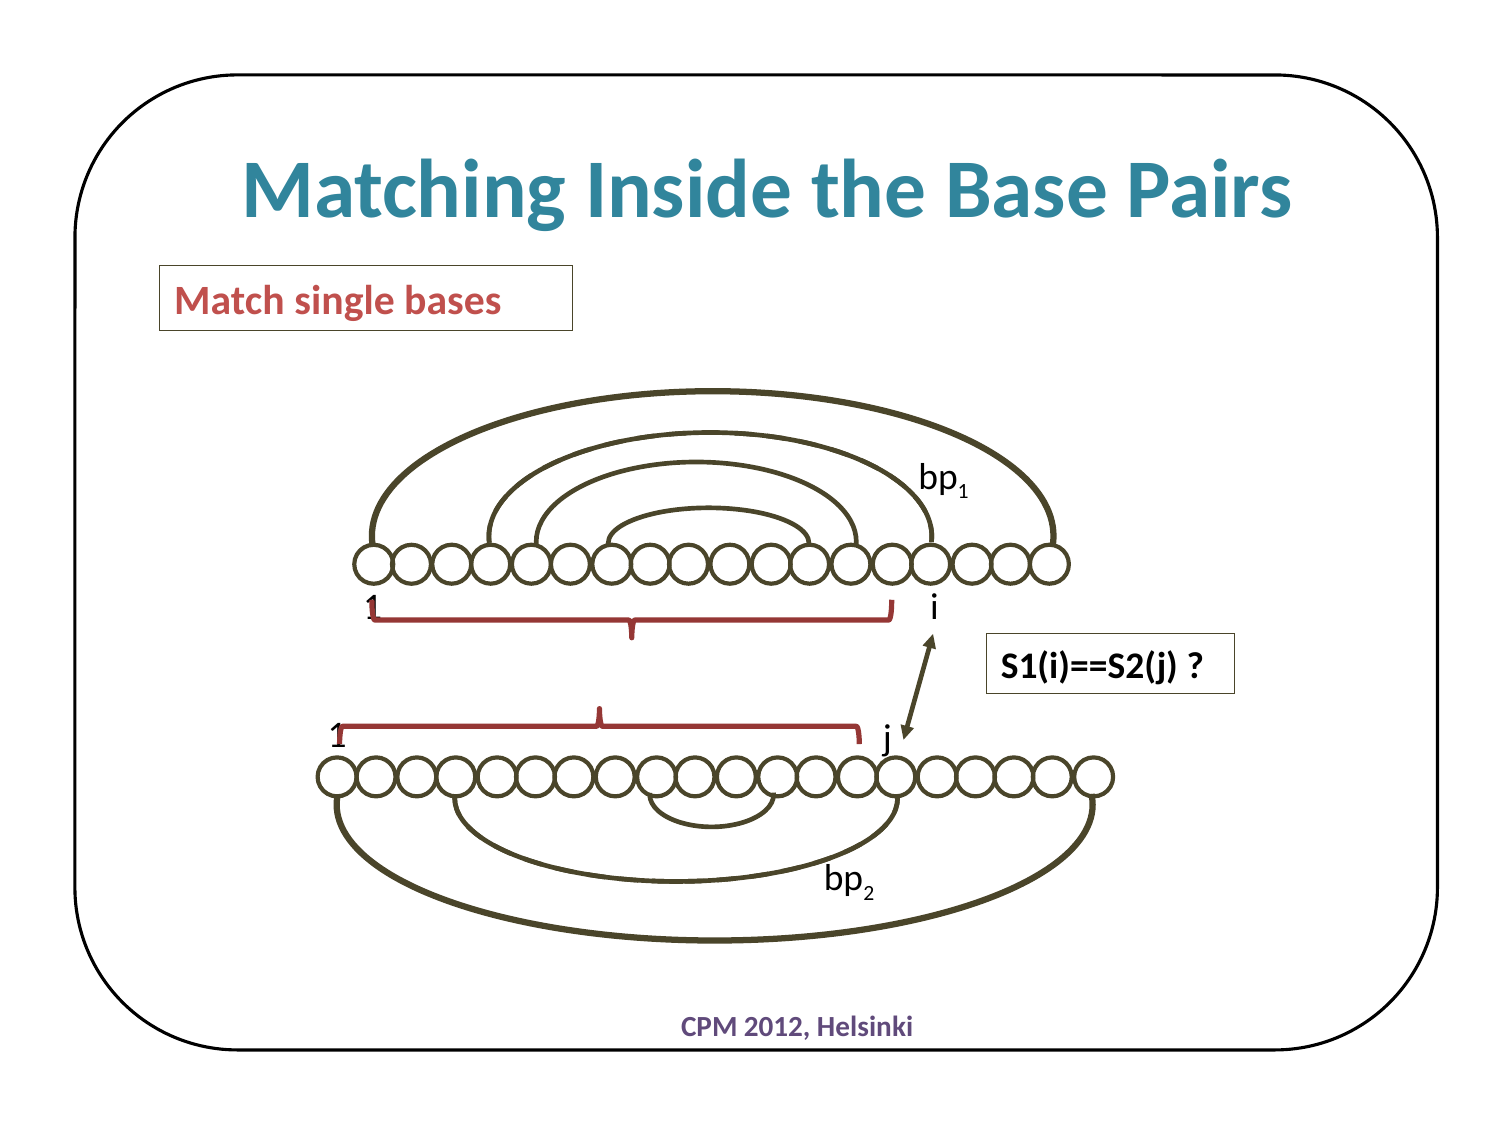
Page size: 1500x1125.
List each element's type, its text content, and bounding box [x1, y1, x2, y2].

text_box [357, 755, 396, 799]
text_box [911, 542, 951, 580]
text_box [513, 755, 555, 796]
text_box [551, 546, 591, 586]
text_box [1072, 755, 1116, 799]
text_box [872, 542, 914, 586]
text_box j [868, 705, 904, 766]
text_box [432, 542, 474, 586]
text_box [352, 542, 396, 584]
text_box [393, 542, 434, 586]
text_box [666, 544, 711, 586]
text_box 1 [348, 574, 384, 634]
text_box [395, 755, 439, 799]
text_box i [915, 574, 951, 634]
text_box [371, 601, 893, 639]
text_box [475, 755, 516, 795]
text_box [788, 545, 832, 586]
text_box [950, 542, 994, 586]
text_box [338, 707, 861, 745]
text_box [1033, 755, 1073, 799]
text_box [552, 755, 596, 796]
text_box [648, 792, 775, 798]
text_box [1027, 542, 1071, 586]
text_box [628, 545, 669, 586]
text_box [509, 542, 553, 586]
text_box [315, 759, 359, 799]
text_box [488, 431, 933, 543]
text_box Match single bases [159, 265, 573, 331]
text_box [757, 755, 800, 796]
text_box 1 [312, 702, 349, 763]
text_box [100, 267, 1424, 462]
text_box S1(i)==S2(j) ? [986, 633, 1235, 694]
text_box [709, 544, 752, 586]
text_box CPM 2012, Helsinki [324, 999, 1270, 1050]
text_box [991, 542, 1030, 586]
text_box [590, 545, 631, 586]
text_box [835, 755, 879, 795]
text_box [751, 545, 790, 586]
text_box [995, 755, 1036, 799]
text_box [673, 755, 717, 794]
text_box bp2 [808, 845, 904, 912]
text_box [903, 634, 934, 740]
text_box bp1 [903, 444, 998, 511]
text_box [830, 543, 873, 586]
text_box [335, 794, 1094, 942]
text_box [371, 390, 978, 546]
text_box Matching Inside the Base Pairs [123, 126, 1412, 242]
text_box [471, 542, 511, 586]
text_box [636, 755, 676, 797]
text_box [915, 755, 959, 799]
text_box [927, 455, 1055, 545]
text_box [956, 755, 998, 799]
text_box [453, 794, 899, 883]
text_box [436, 755, 476, 799]
text_box [716, 755, 758, 794]
text_box [877, 757, 916, 799]
text_box [797, 755, 837, 795]
text_box [595, 755, 637, 797]
text_box [535, 537, 858, 547]
